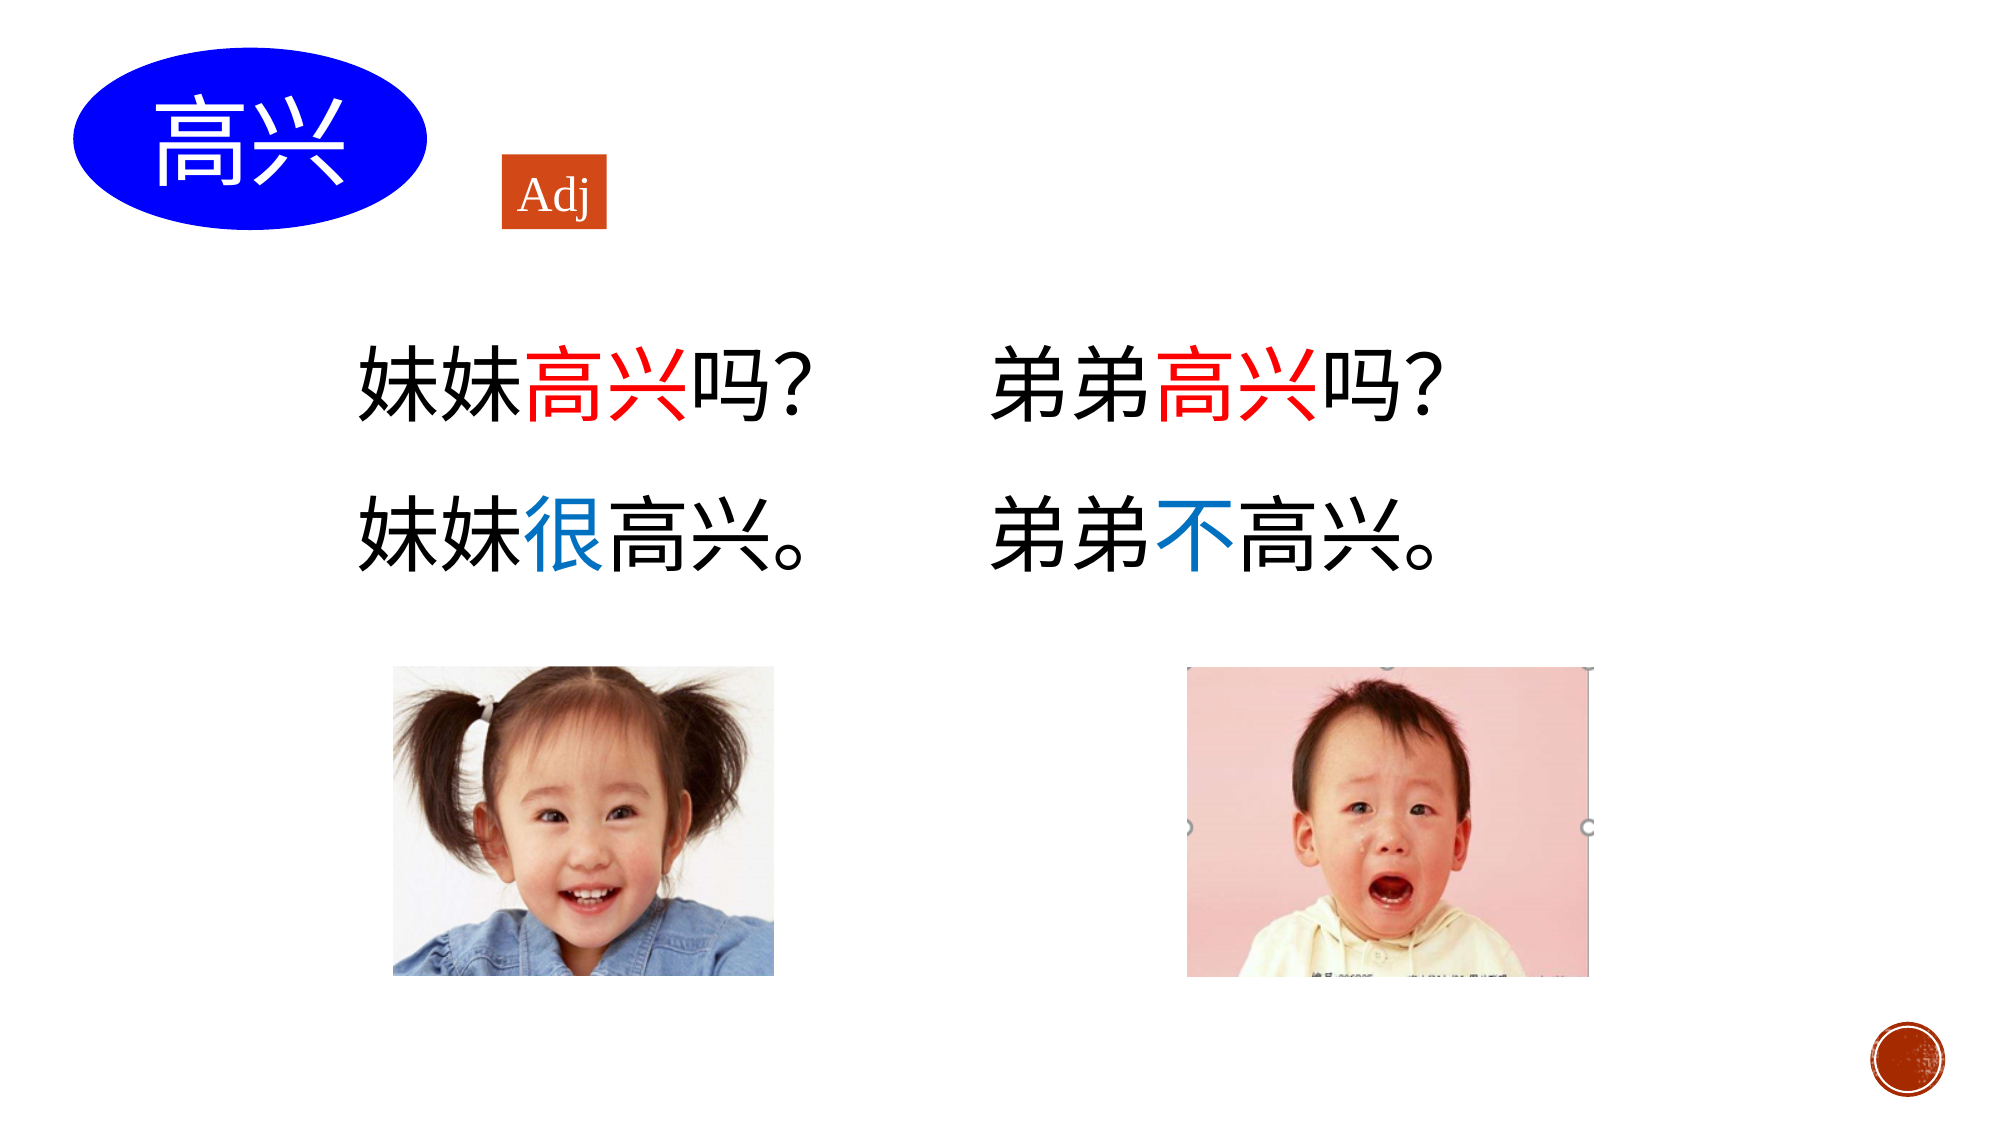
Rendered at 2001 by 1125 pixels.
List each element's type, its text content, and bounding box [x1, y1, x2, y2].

picture [393, 664, 774, 976]
text_box Adj [501, 154, 607, 230]
picture [1187, 667, 1594, 977]
text_box 高兴 [72, 46, 429, 232]
text_box 妹妹高兴吗？ 弟弟高兴吗？ 妹妹很高兴。 弟弟不高兴。 [341, 274, 1755, 590]
